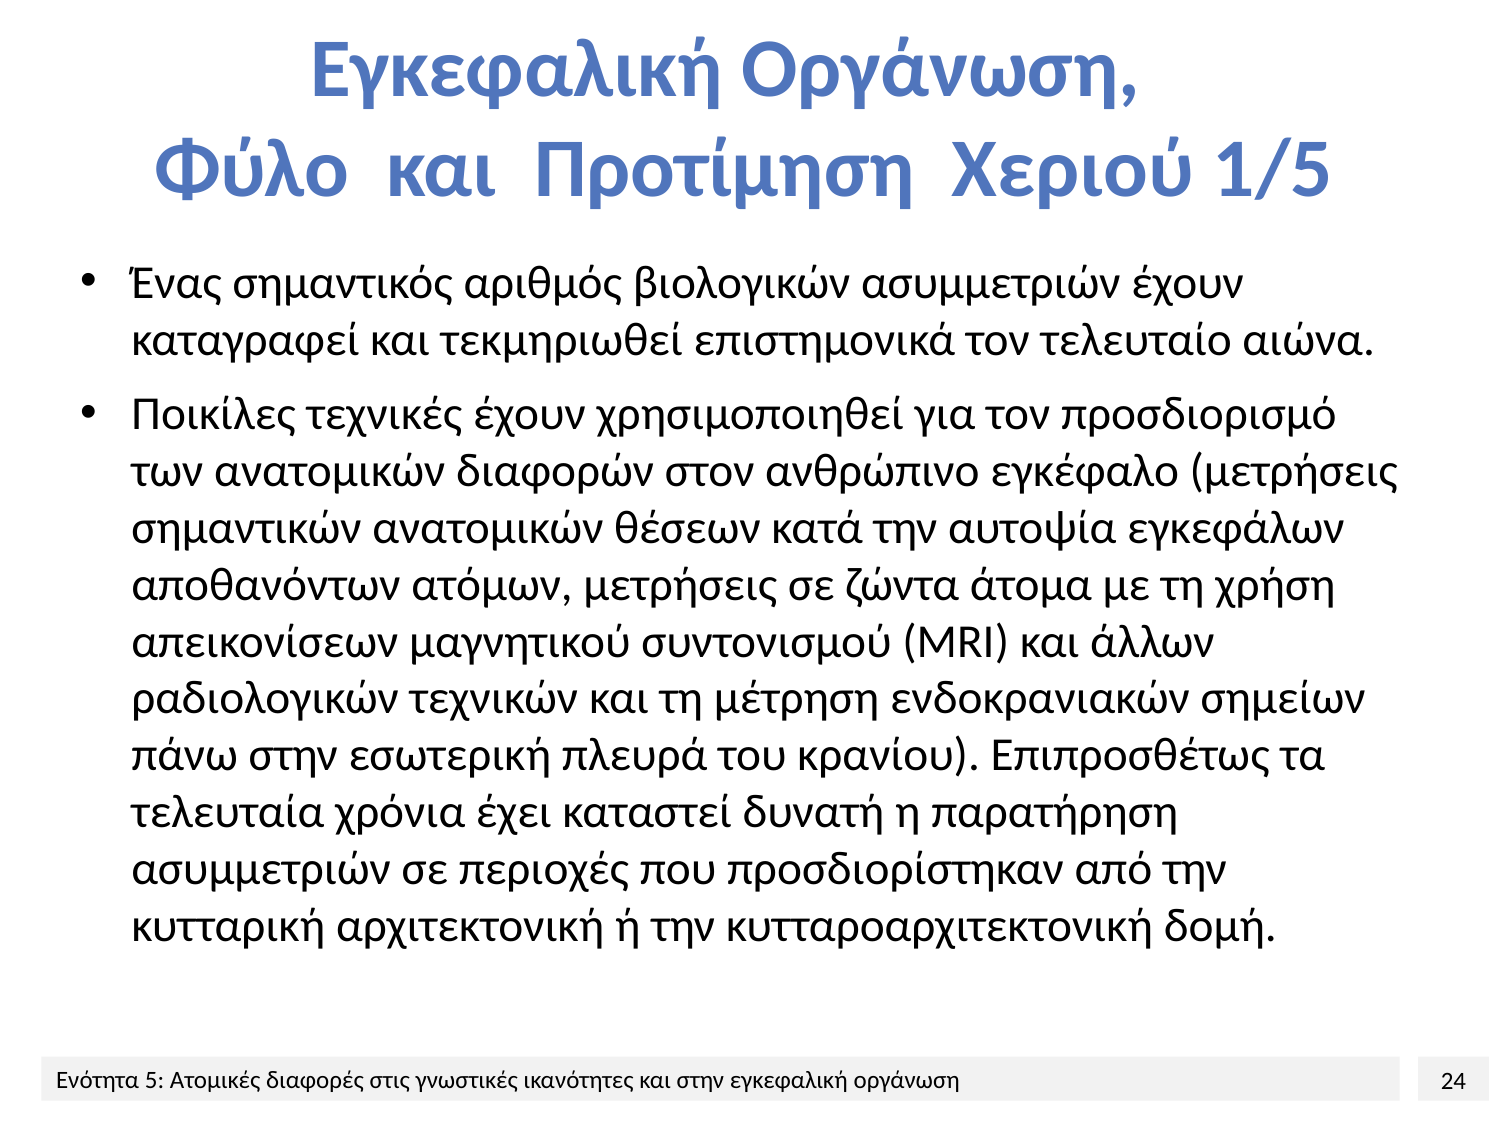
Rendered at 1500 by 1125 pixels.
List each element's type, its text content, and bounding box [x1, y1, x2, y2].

list Ένας σημαντικός αριθμός βιολογικών ασυμμετριών έχουν καταγραφεί και τεκμηριωθεί επιστημονικά τον τελευταίο αιώνα. Ποικίλες τεχνικές έχουν χρησιμοποιηθεί για τον προσδιορισμό των ανατομικών διαφορών στον ανθρώπινο εγκέφαλο (μετρήσεις σημαντικών ανατομικών θέσεων κατά την αυτοψία εγκεφάλων αποθανόντων ατόμων, μετρήσεις σε ζώντα άτομα με τη χρήση απεικονίσεων μαγνητικού συντονισμού (MRI) και άλλων ραδιολογικών τεχνικών και τη μέτρηση ενδοκρανιακών σημείων πάνω στην εσωτερική πλευρά του κρανίου). Επιπροσθέτως τα τελευταία χρόνια έχει καταστεί δυνατή η παρατήρηση ασυμμετριών σε περιοχές που προσδιορίστηκαν από την κυτταρική αρχιτεκτονική ή την κυτταροαρχιτεκτονική δομή. [64, 243, 1427, 998]
title Εγκεφαλική Οργάνωση, Φύλο και Προτίμηση Χεριού 1/5 [17, 19, 1471, 207]
